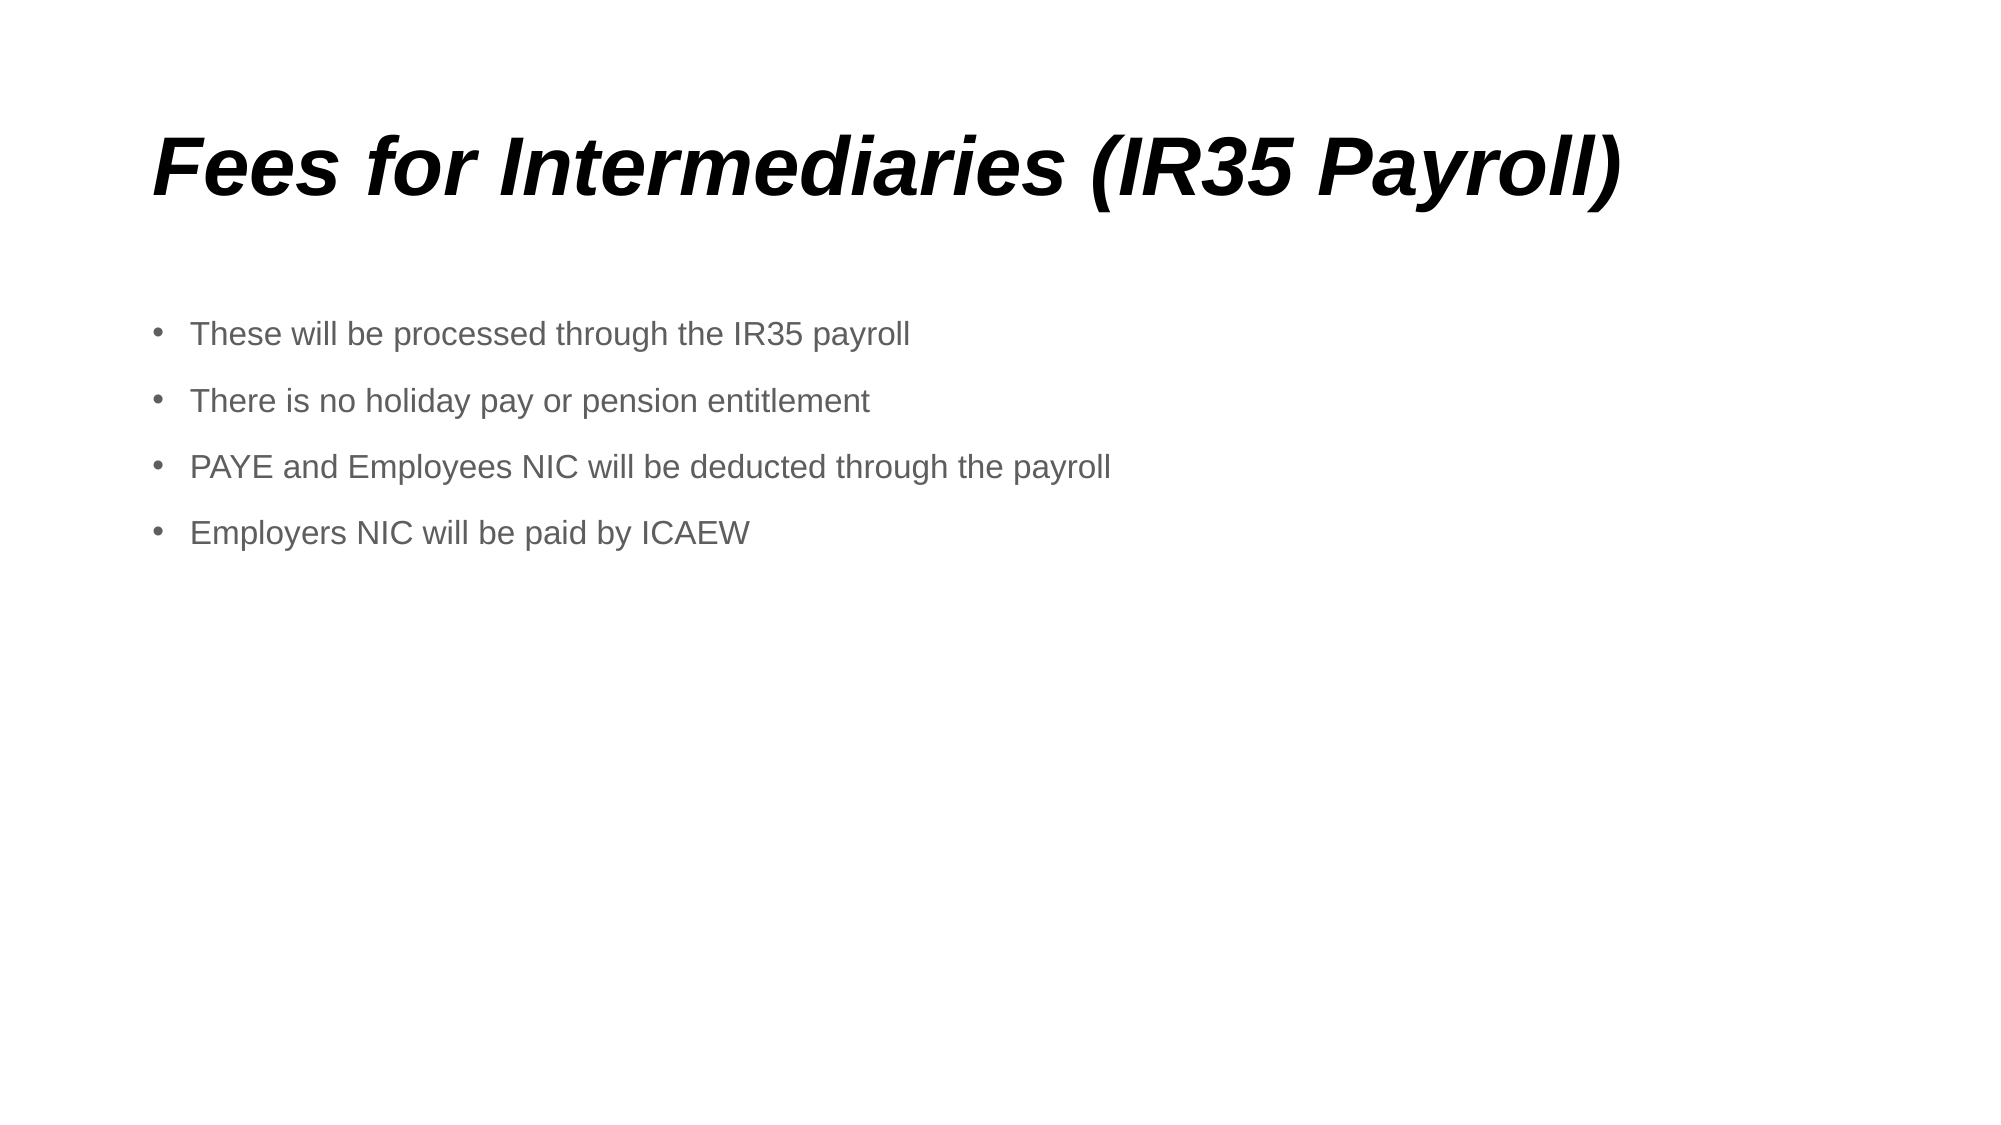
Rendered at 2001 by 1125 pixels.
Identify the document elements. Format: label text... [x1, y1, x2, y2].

title Fees for Intermediaries (IR35 Payroll) [137, 59, 1932, 278]
list These will be processed through the IR35 payroll There is no holiday pay or pension entitlement PAYE and Employees NIC will be deducted through the payroll Employers NIC will be paid by ICAEW [137, 299, 1932, 1014]
